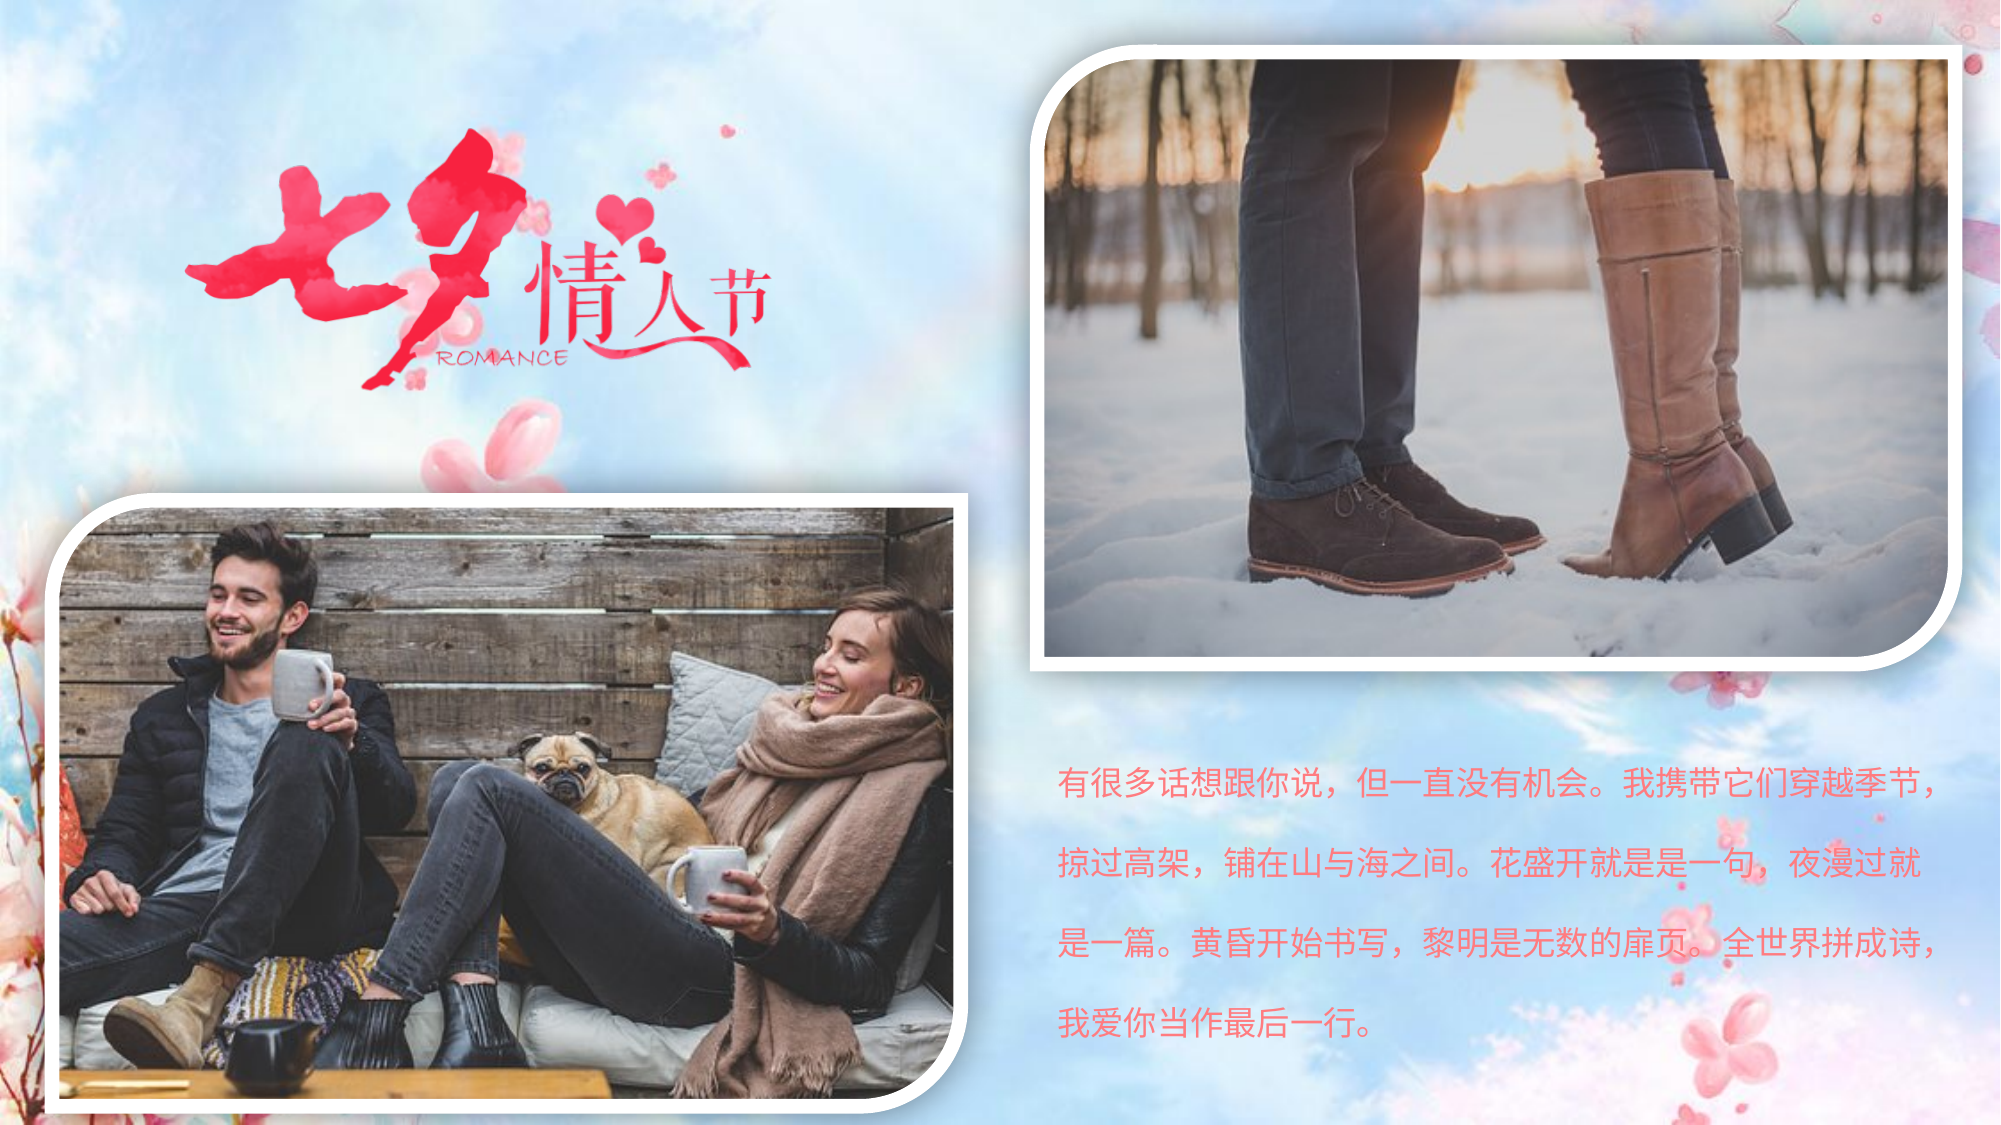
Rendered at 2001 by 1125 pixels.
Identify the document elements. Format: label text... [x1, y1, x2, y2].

text_box 有很多话想跟你说，但一直没有机会。我携带它们穿越季节，掠过高架，铺在山与海之间。花盛开就是是一句，夜漫过就是一篇。黄昏开始书写，黎明是无数的扉页。全世界拼成诗，我爱你当作最后一行。 [1042, 715, 1956, 1050]
picture [0, 0, 2001, 1125]
